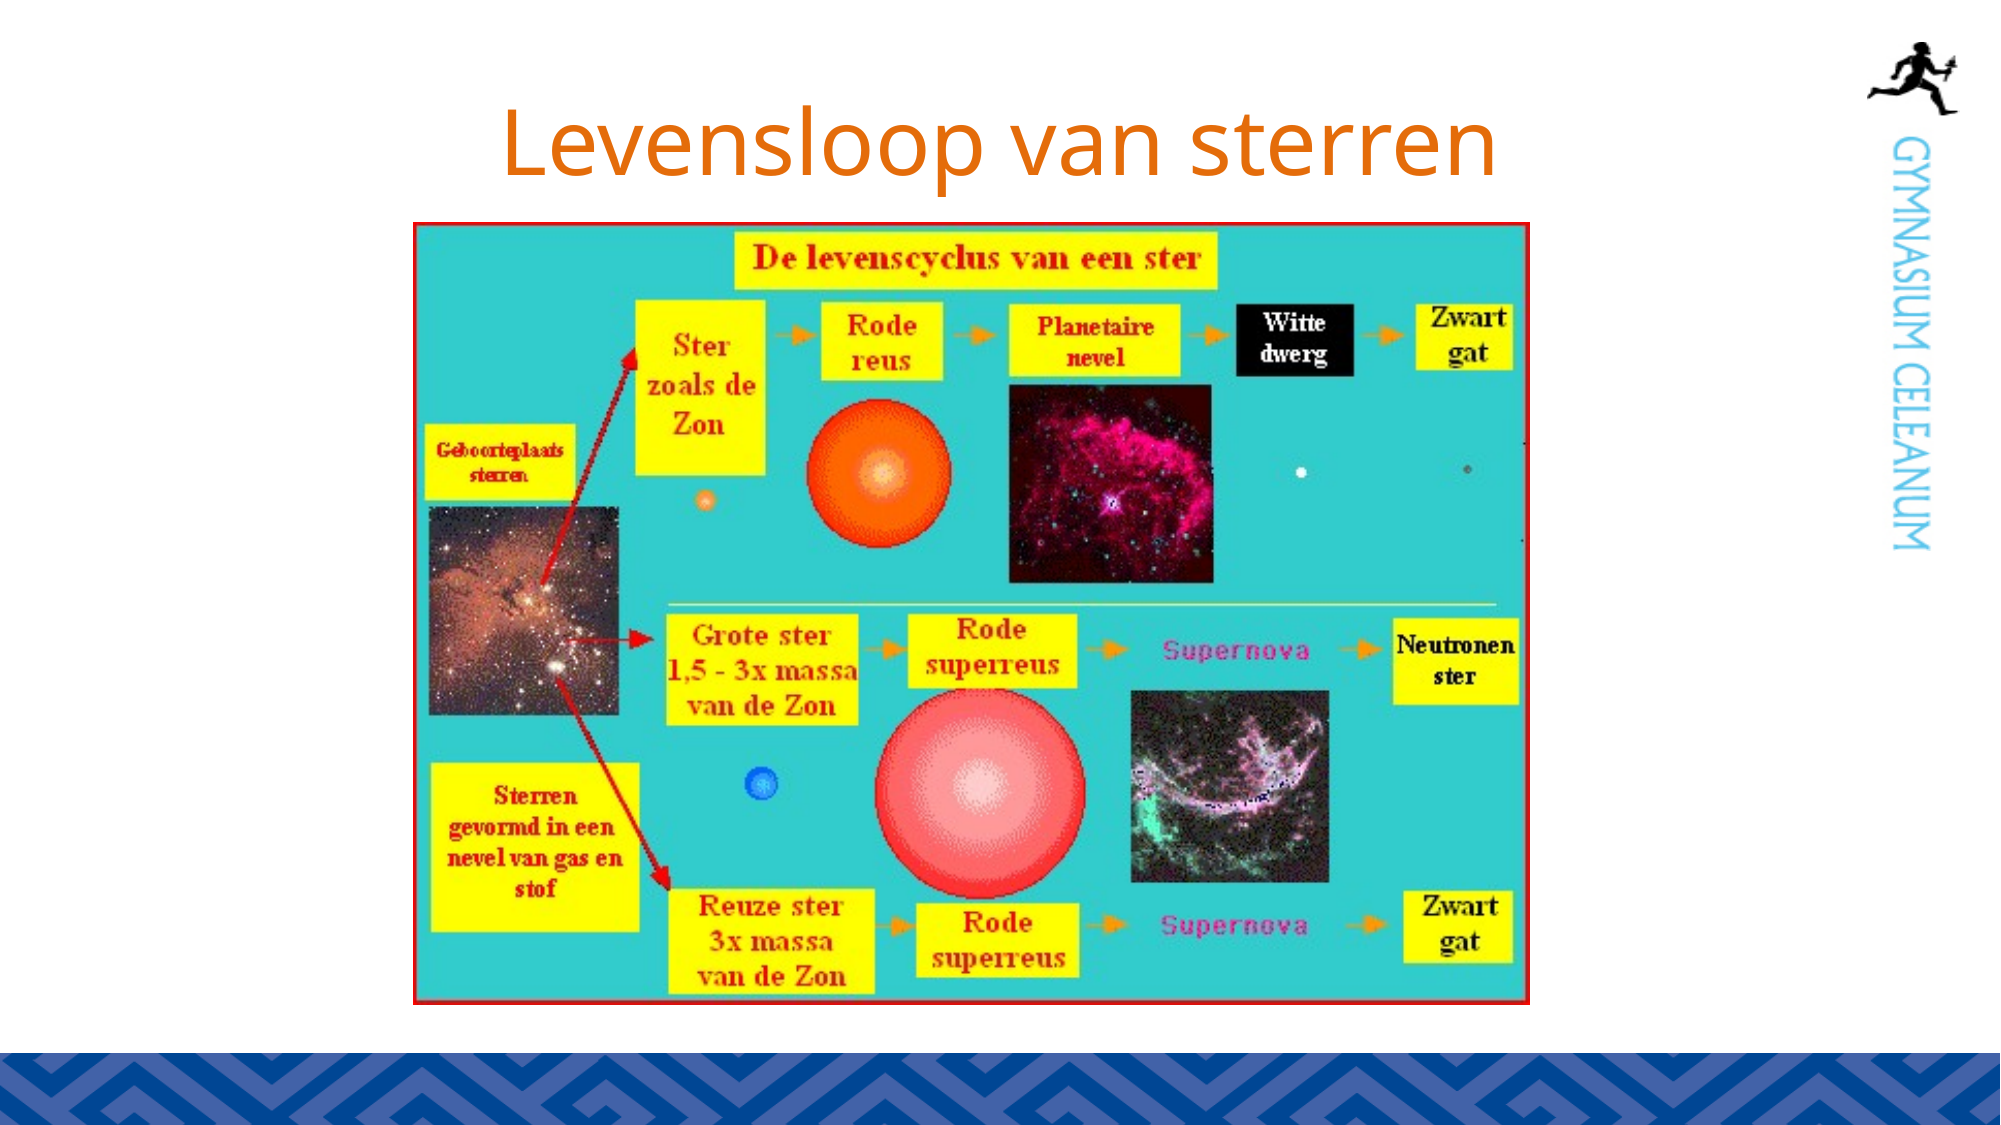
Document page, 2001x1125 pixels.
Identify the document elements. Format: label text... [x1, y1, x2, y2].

picture [0, 1053, 2000, 1125]
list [413, 222, 1531, 1006]
picture [1867, 42, 1960, 551]
title Levensloop van sterren [99, 45, 1900, 233]
